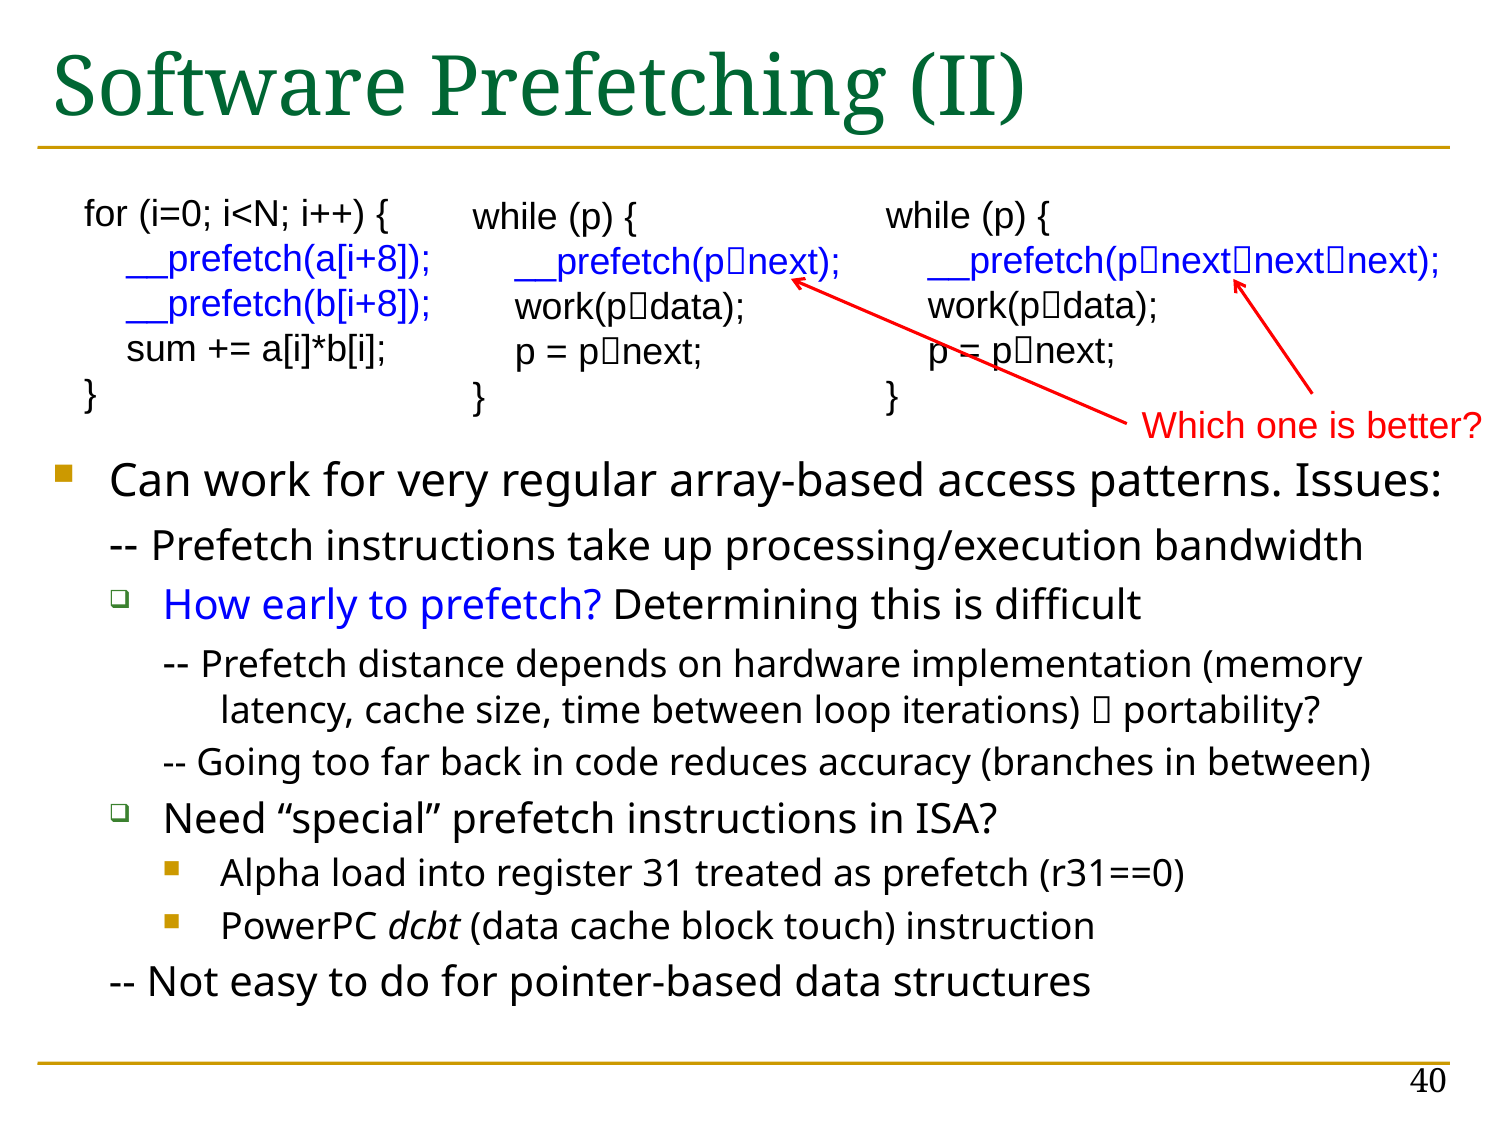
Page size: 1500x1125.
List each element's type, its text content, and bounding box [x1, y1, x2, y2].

text_box while (p) { __prefetch(pnext); work(pdata); p = pnext; } [458, 184, 871, 425]
text_box Which one is better? [1126, 393, 1498, 454]
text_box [790, 278, 1125, 425]
slide_number 40 [1111, 1036, 1462, 1112]
text_box for (i=0; i<N; i++) { __prefetch(a[i+8]); __prefetch(b[i+8]); sum += a[i]*b[i]; } [69, 181, 455, 422]
text_box while (p) { __prefetch(pnextnextnext); work(pdata); p = pnext; } [871, 183, 1500, 423]
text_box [1215, 296, 1331, 376]
title Software Prefetching (II) [37, 24, 1450, 163]
list Can work for very regular array-based access patterns. Issues: -- Prefetch instructions take up processing/execution bandwidth How early to prefetch? Determining this is difficult -- Prefetch distance depends on hardware implementation (memory latency, cache size, time between loop iterations)  portability? -- Going too far back in code reduces accuracy (branches in between) Need “special” prefetch instructions in ISA? Alpha load into register 31 treated as prefetch (r31==0) PowerPC dcbt (data cache block touch) instruction -- Not easy to do for pointer-based data structures [37, 163, 1500, 1016]
